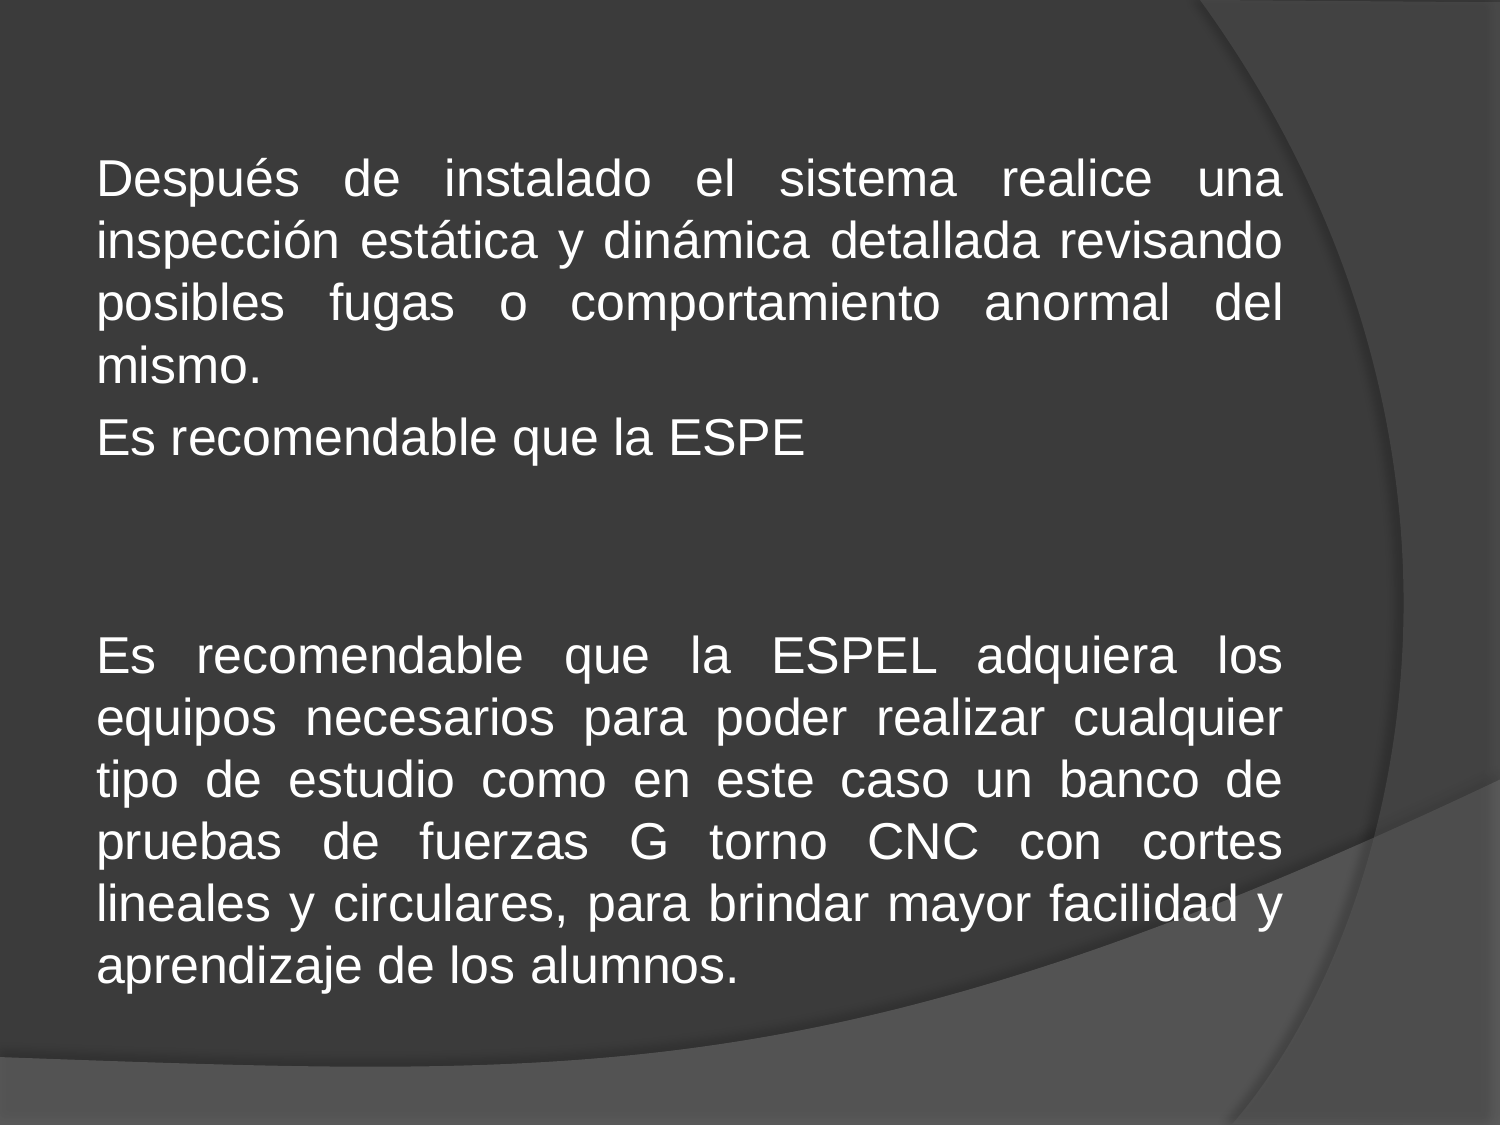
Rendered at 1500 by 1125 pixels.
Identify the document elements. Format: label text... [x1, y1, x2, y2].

list Después de instalado el sistema realice una inspección estática y dinámica detallada revisando posibles fugas o comportamiento anormal del mismo. Es recomendable que la ESPE Es recomendable que la ESPEL adquiera los equipos necesarios para poder realizar cualquier tipo de estudio como en este caso un banco de pruebas de fuerzas G torno CNC con cortes lineales y circulares, para brindar mayor facilidad y aprendizaje de los alumnos. [75, 137, 1300, 1005]
